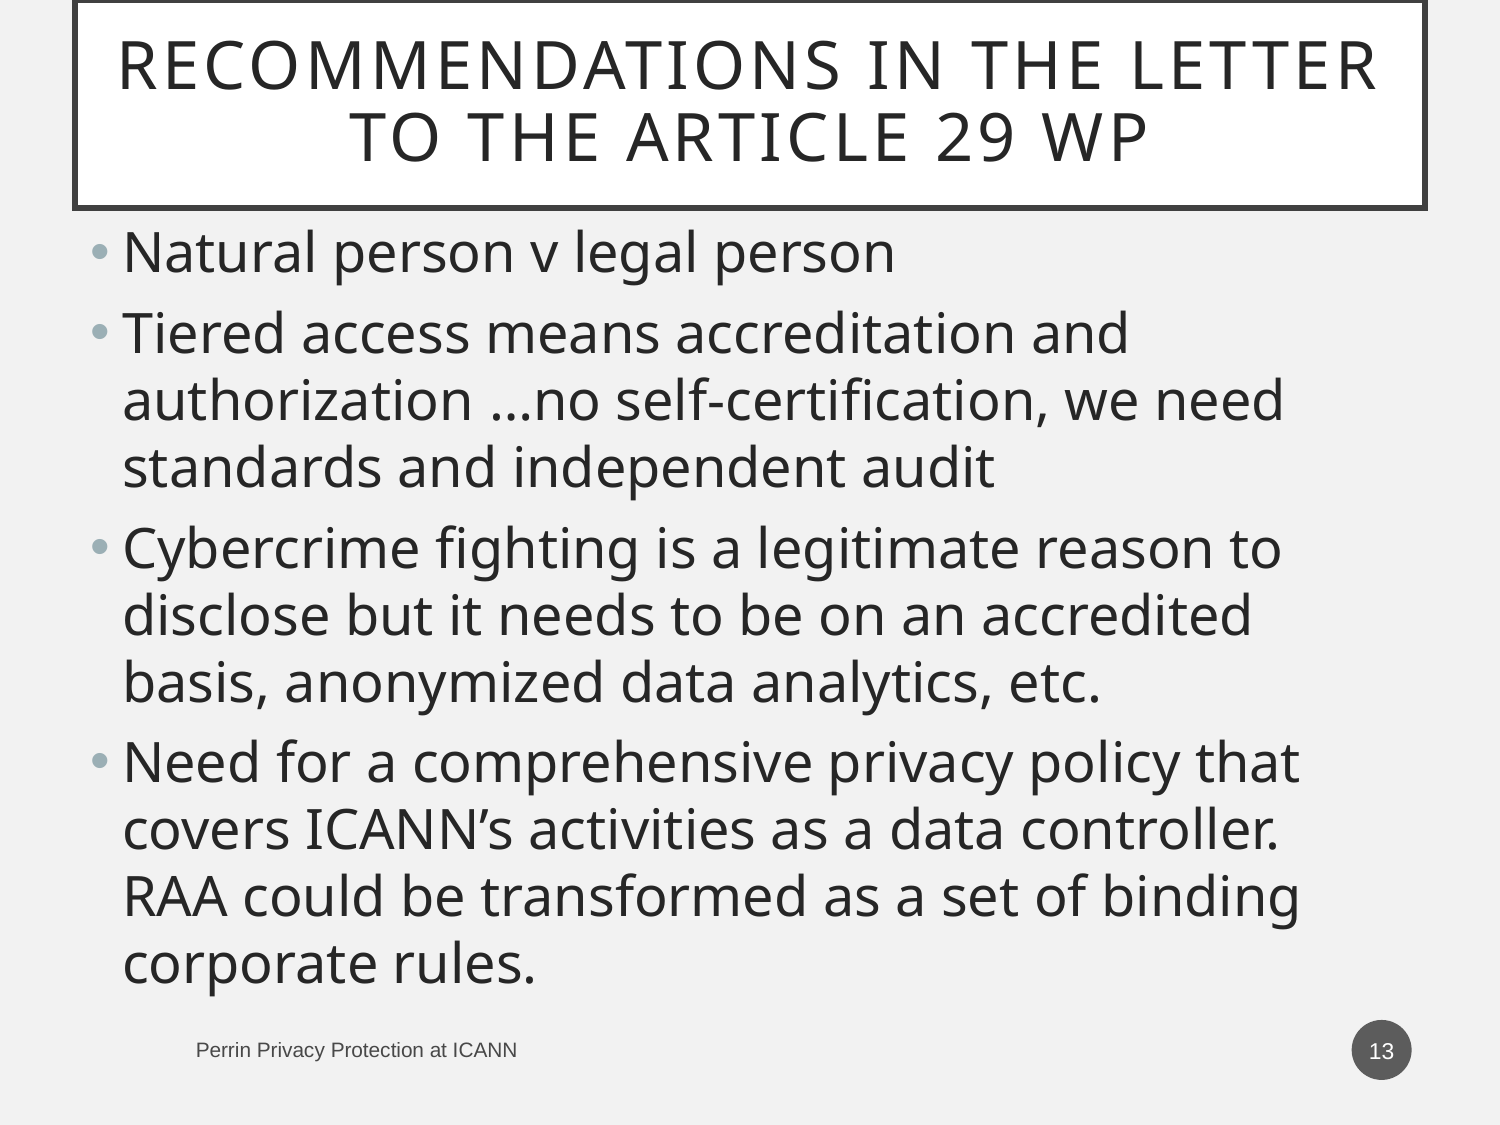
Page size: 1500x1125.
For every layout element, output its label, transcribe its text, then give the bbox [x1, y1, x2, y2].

list Natural person v legal person Tiered access means accreditation and authorization …no self-certification, we need standards and independent audit Cybercrime fighting is a legitimate reason to disclose but it needs to be on an accredited basis, anonymized data analytics, etc. Need for a comprehensive privacy policy that covers ICANN’s activities as a data controller. RAA could be transformed as a set of binding corporate rules. [75, 149, 1425, 1005]
footer Perrin Privacy Protection at ICANN [180, 1023, 929, 1076]
slide_number 13 [1351, 1019, 1412, 1080]
title Recommendations in the Letter to the Article 29 WP [72, 0, 1428, 211]
